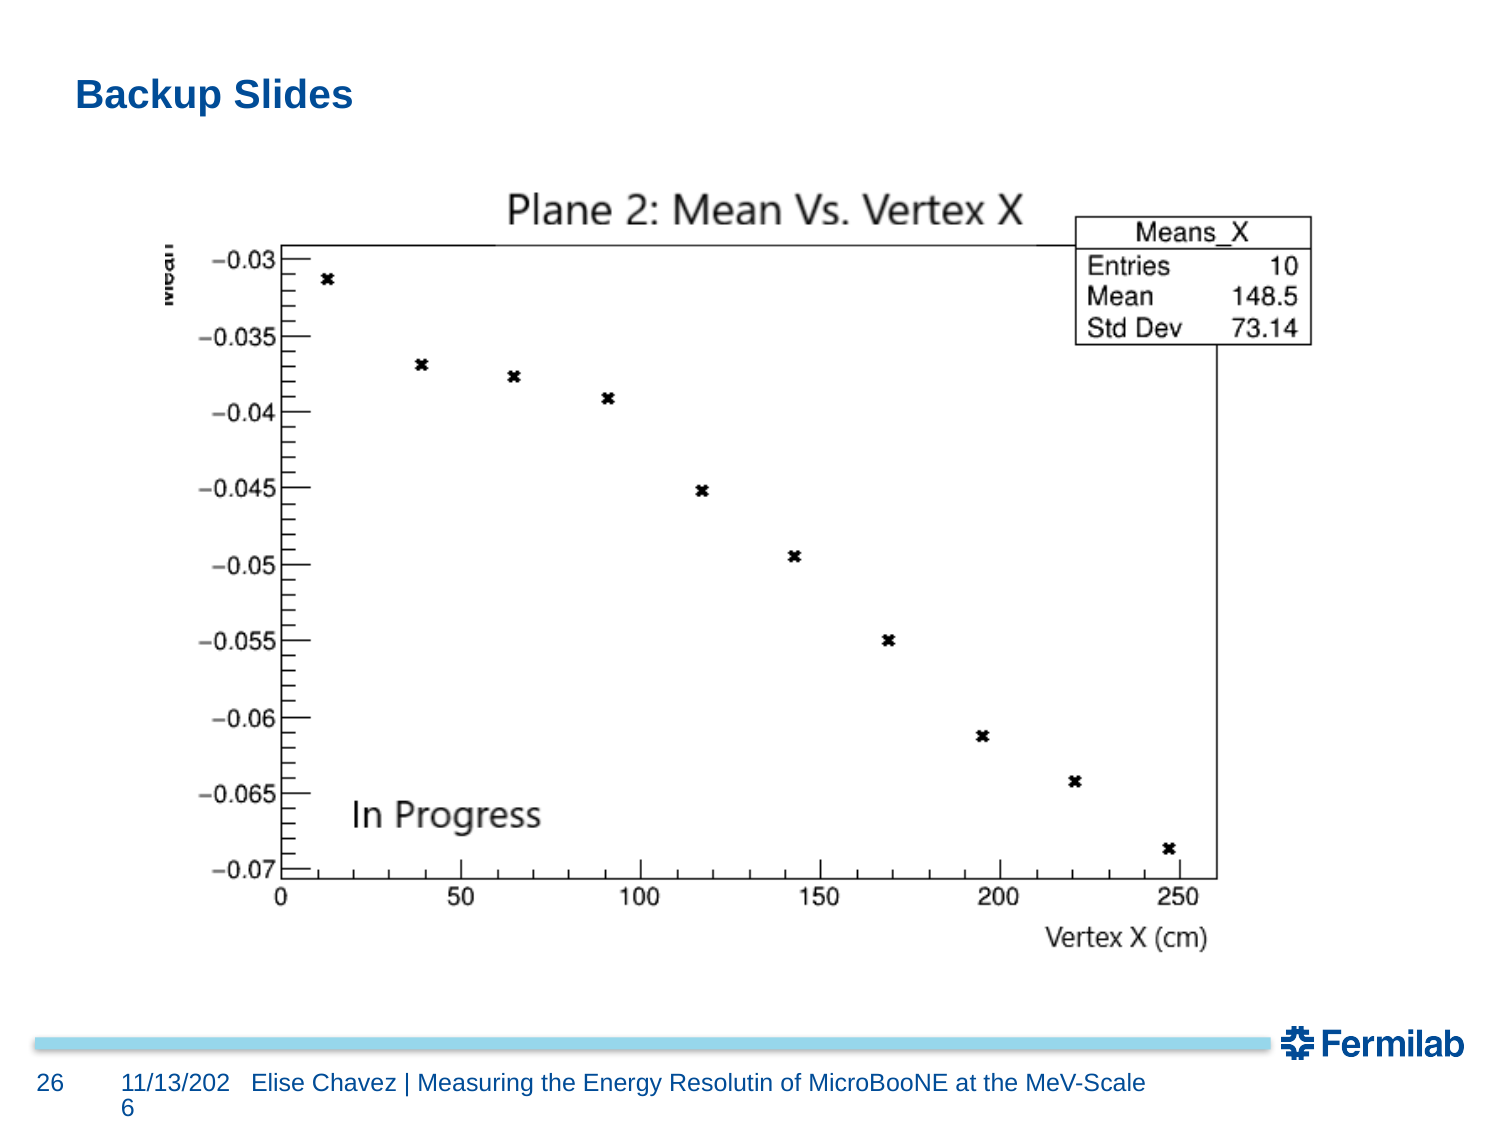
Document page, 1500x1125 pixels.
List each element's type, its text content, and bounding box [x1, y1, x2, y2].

slide_number 26 [36, 1066, 105, 1106]
footer Elise Chavez | Measuring the Energy Resolutin of MicroBooNE at the MeV-Scale [251, 1066, 1279, 1107]
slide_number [120, 1066, 232, 1107]
picture [1281, 1026, 1464, 1060]
picture [165, 166, 1335, 959]
title Backup Slides [75, 46, 1500, 117]
